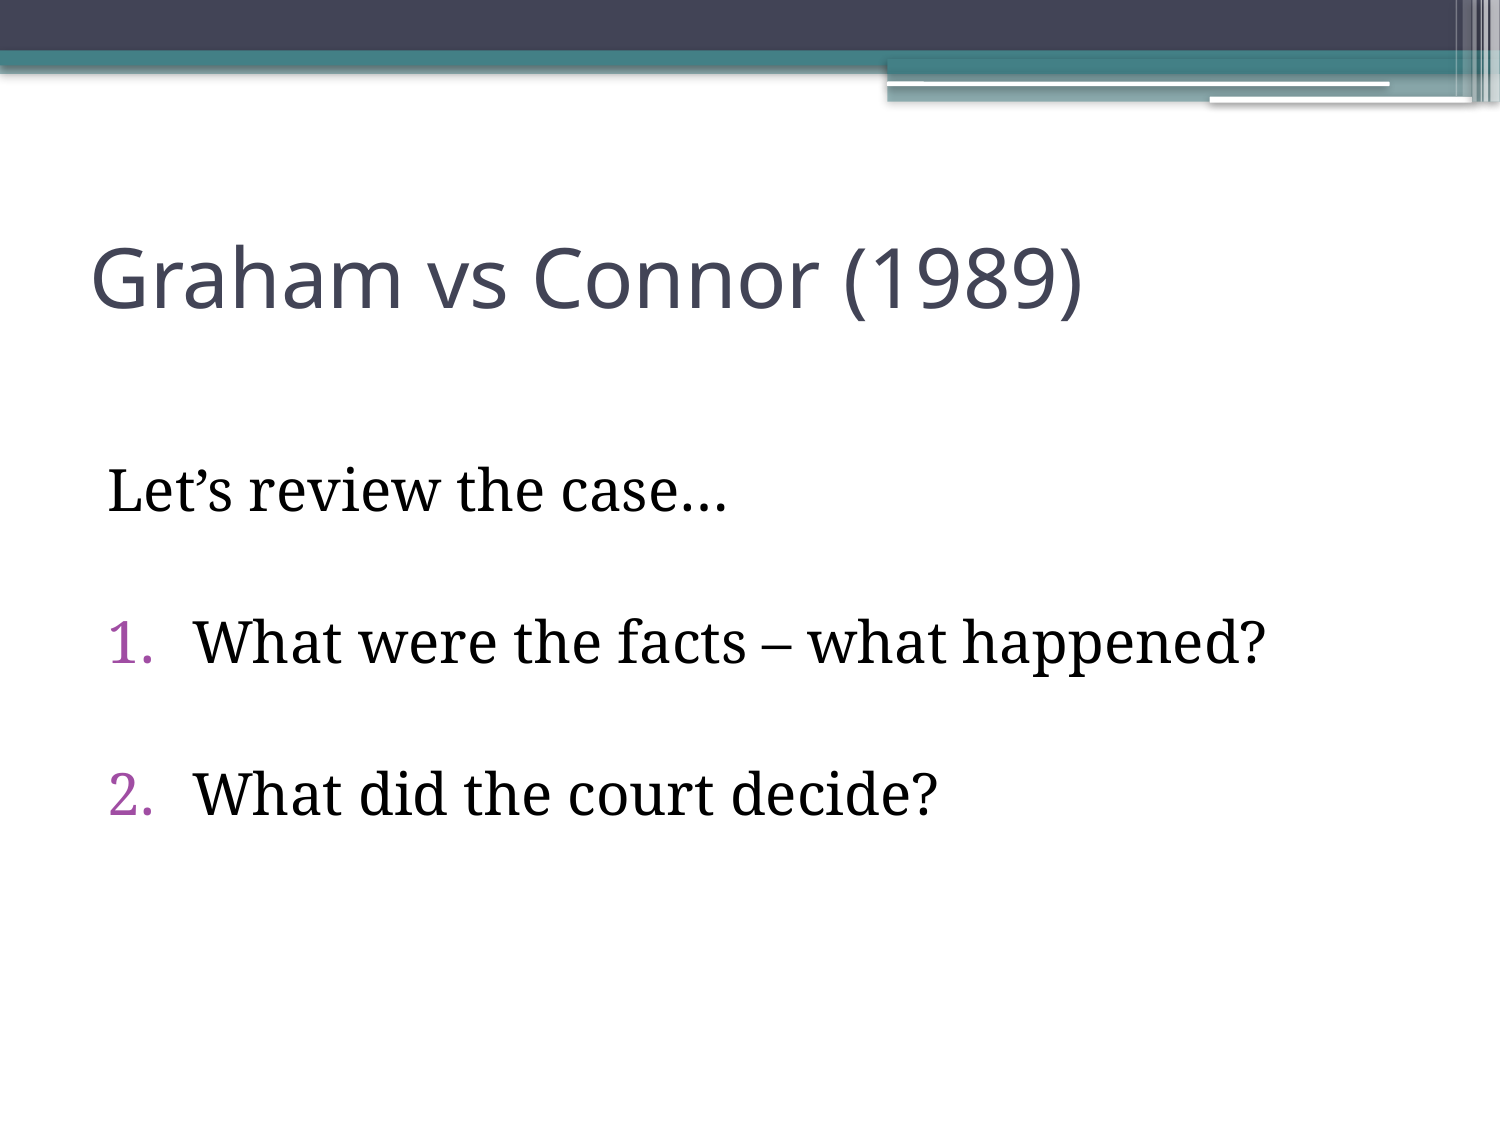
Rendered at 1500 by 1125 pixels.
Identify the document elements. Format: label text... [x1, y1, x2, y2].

title Graham vs Connor (1989) [75, 187, 1425, 363]
list Let’s review the case… What were the facts – what happened? What did the court decide? [75, 368, 1425, 1079]
